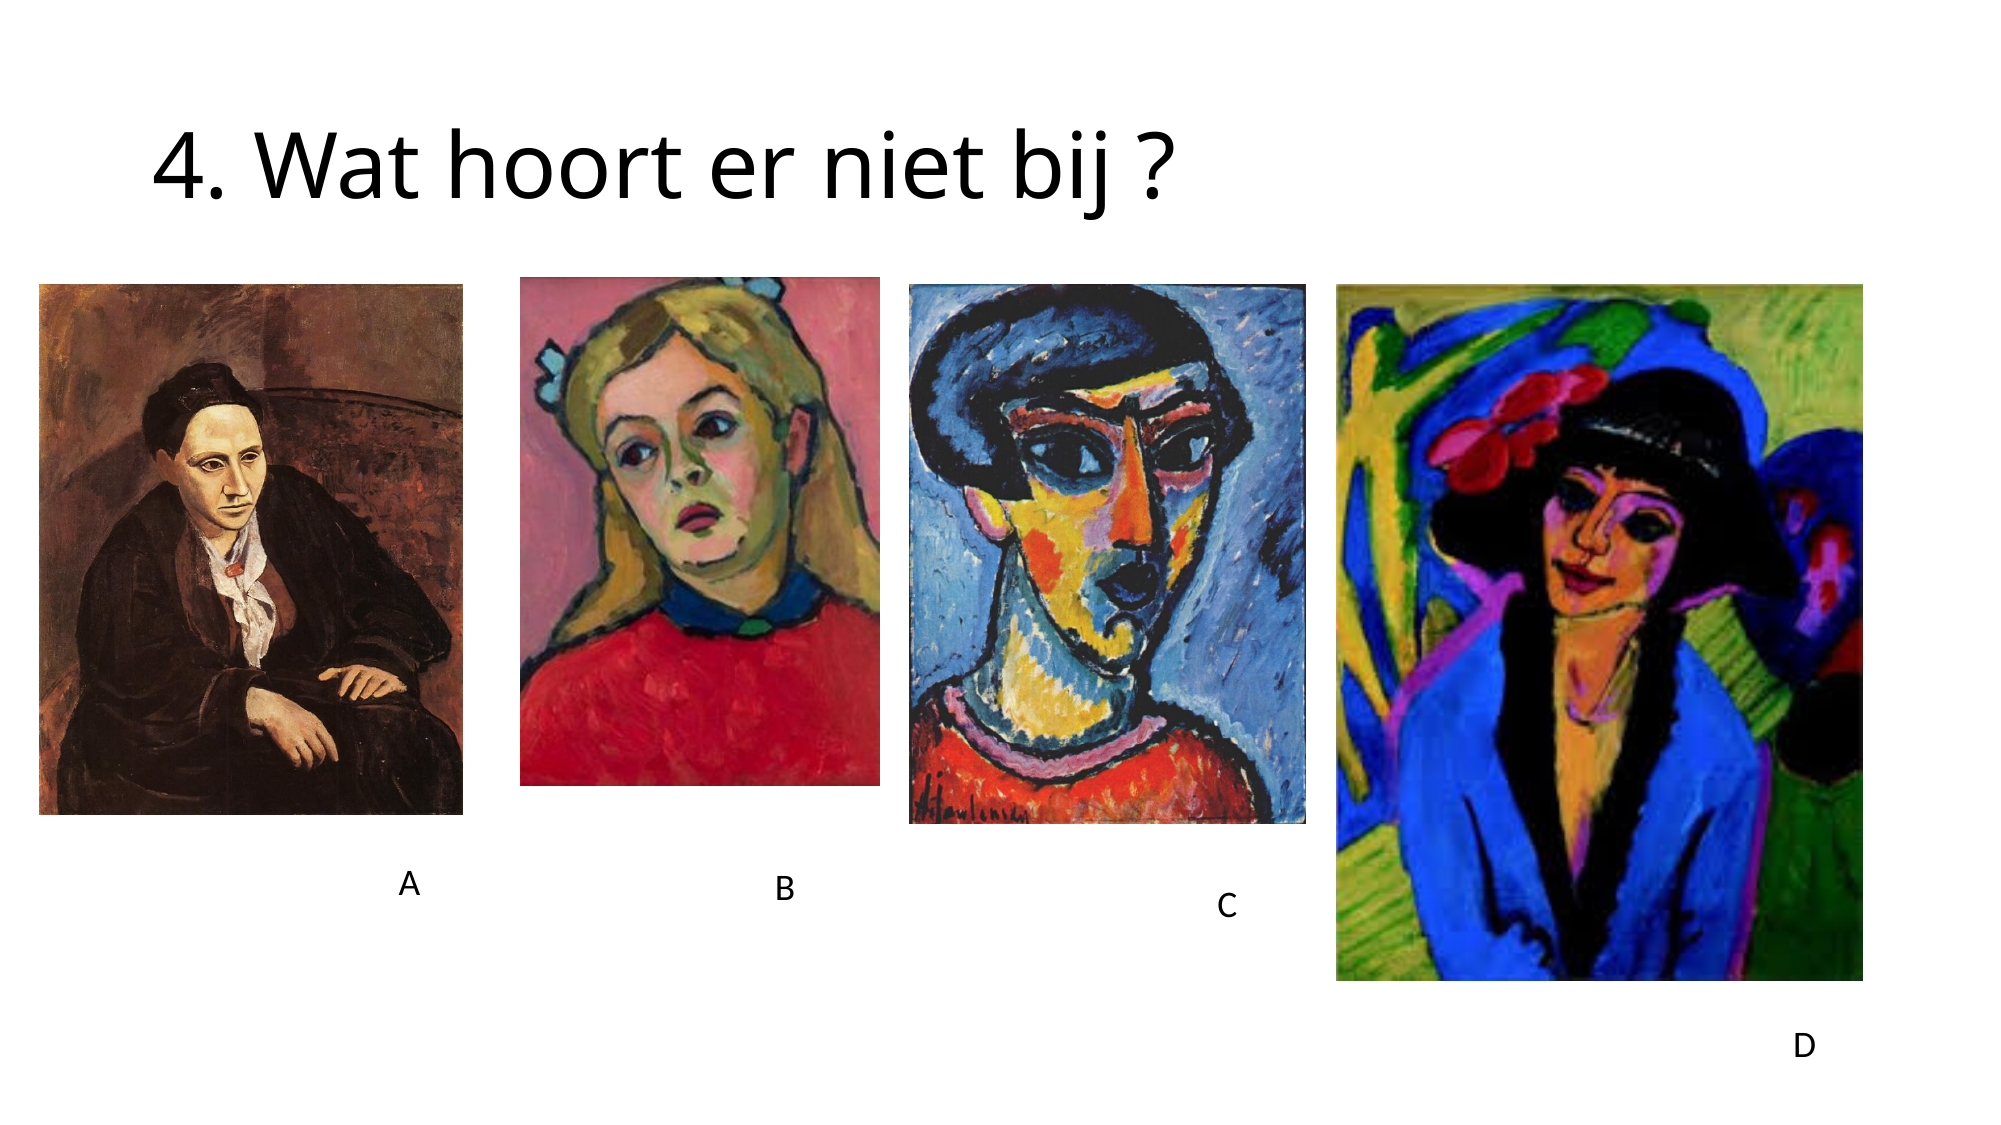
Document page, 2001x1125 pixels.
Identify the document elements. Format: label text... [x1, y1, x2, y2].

picture [39, 284, 463, 815]
text_box A [383, 850, 436, 911]
title 4. Wat hoort er niet bij ? [137, 59, 1863, 278]
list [909, 284, 1306, 824]
text_box C [1202, 872, 1253, 933]
text_box B [760, 855, 811, 916]
picture [520, 277, 880, 786]
picture [1336, 284, 1863, 981]
text_box D [1778, 1013, 1832, 1073]
